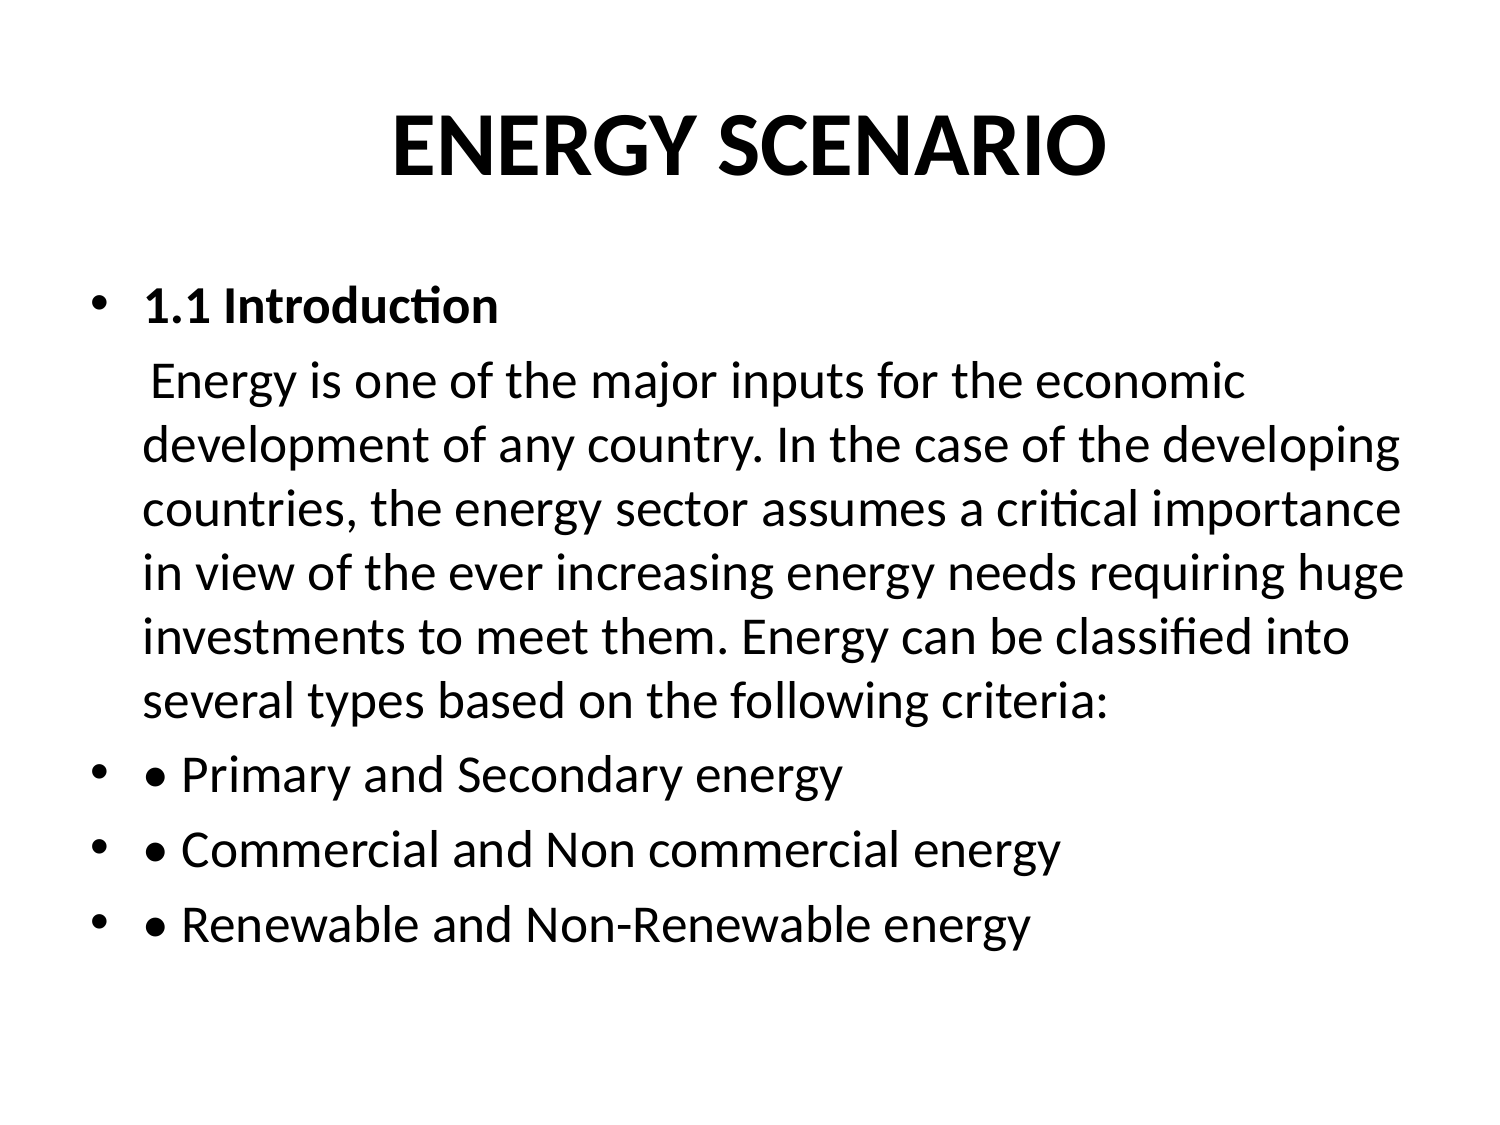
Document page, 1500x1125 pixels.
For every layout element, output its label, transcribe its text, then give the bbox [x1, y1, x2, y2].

title ENERGY SCENARIO [75, 45, 1425, 233]
list 1.1 Introduction Energy is one of the major inputs for the economic development of any country. In the case of the developing countries, the energy sector assumes a critical importance in view of the ever increasing energy needs requiring huge investments to meet them. Energy can be classified into several types based on the following criteria: • Primary and Secondary energy • Commercial and Non commercial energy • Renewable and Non-Renewable energy [75, 262, 1425, 1005]
